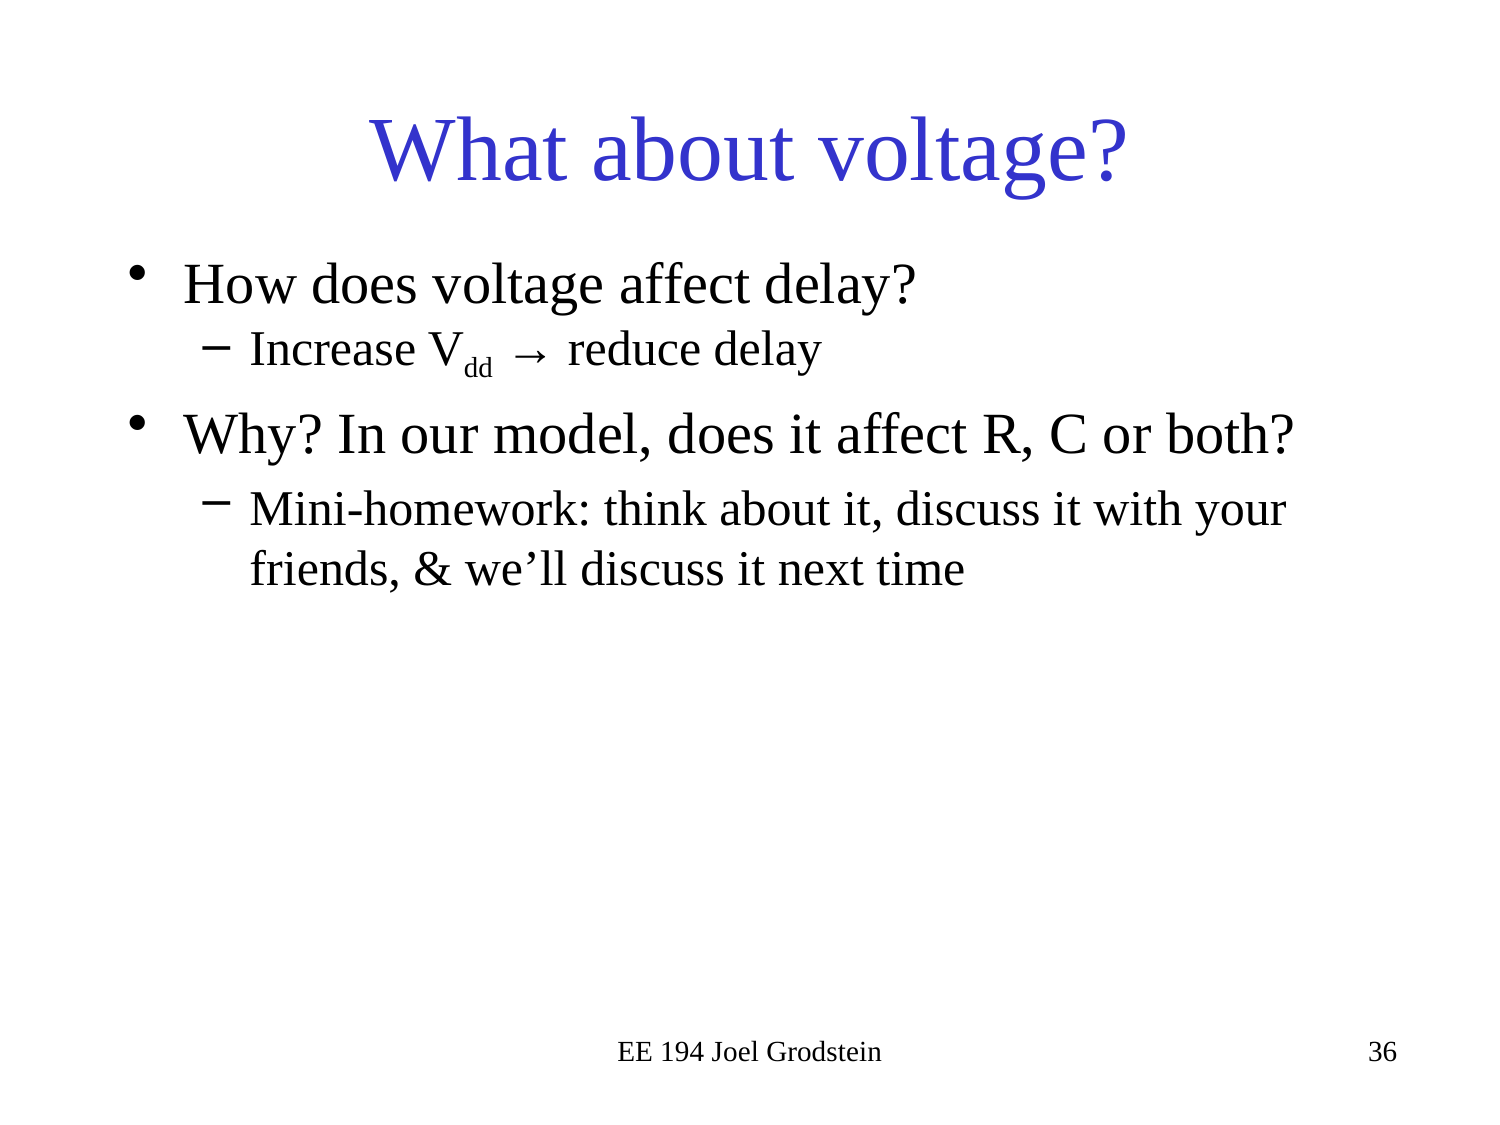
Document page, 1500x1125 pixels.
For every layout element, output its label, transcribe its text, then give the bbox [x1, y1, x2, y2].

list How does voltage affect delay? Increase Vdd → reduce delay Why? In our model, does it affect R, C or both? Mini-homework: think about it, discuss it with your friends, & we’ll discuss it next time [112, 237, 1388, 1000]
footer EE 194 Joel Grodstein [512, 1024, 988, 1101]
title What about voltage? [112, 50, 1388, 237]
